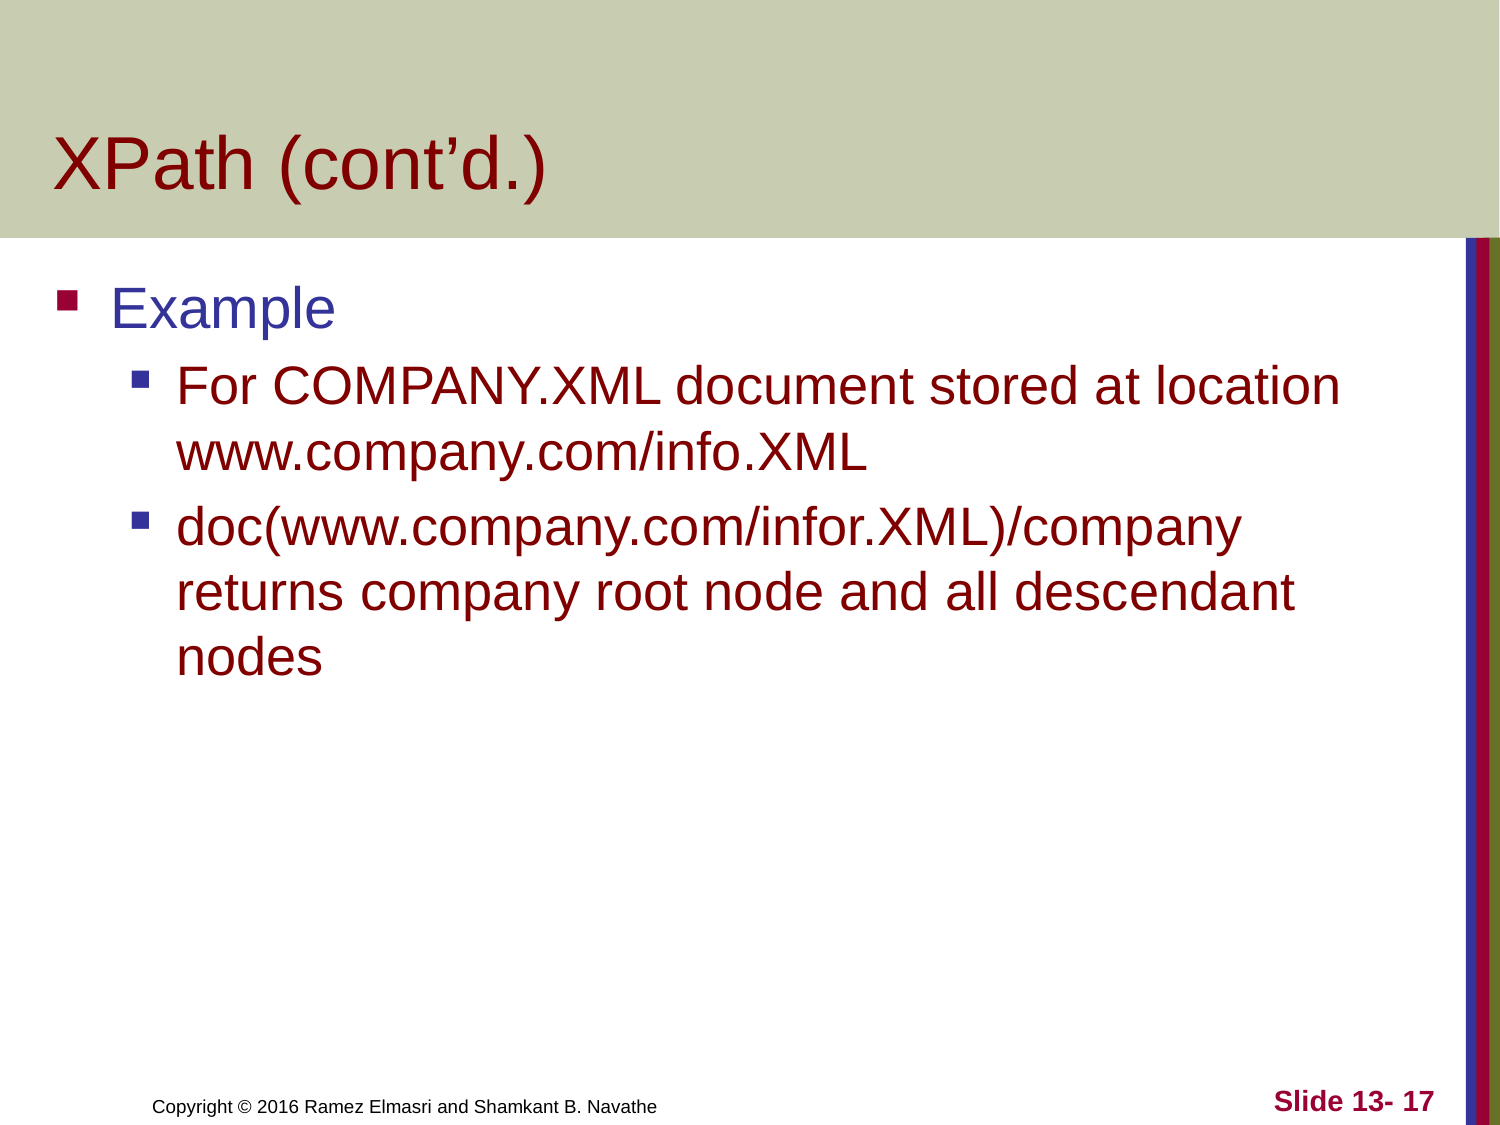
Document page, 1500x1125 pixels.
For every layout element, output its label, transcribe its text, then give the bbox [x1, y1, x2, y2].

title XPath (cont’d.) [37, 49, 1317, 213]
list Example For COMPANY.XML document stored at location www.company.com/info.XML doc(www.company.com/infor.XML)/company returns company root node and all descendant nodes [39, 262, 1400, 1013]
slide_number Slide 13- 17 [1137, 1049, 1451, 1125]
